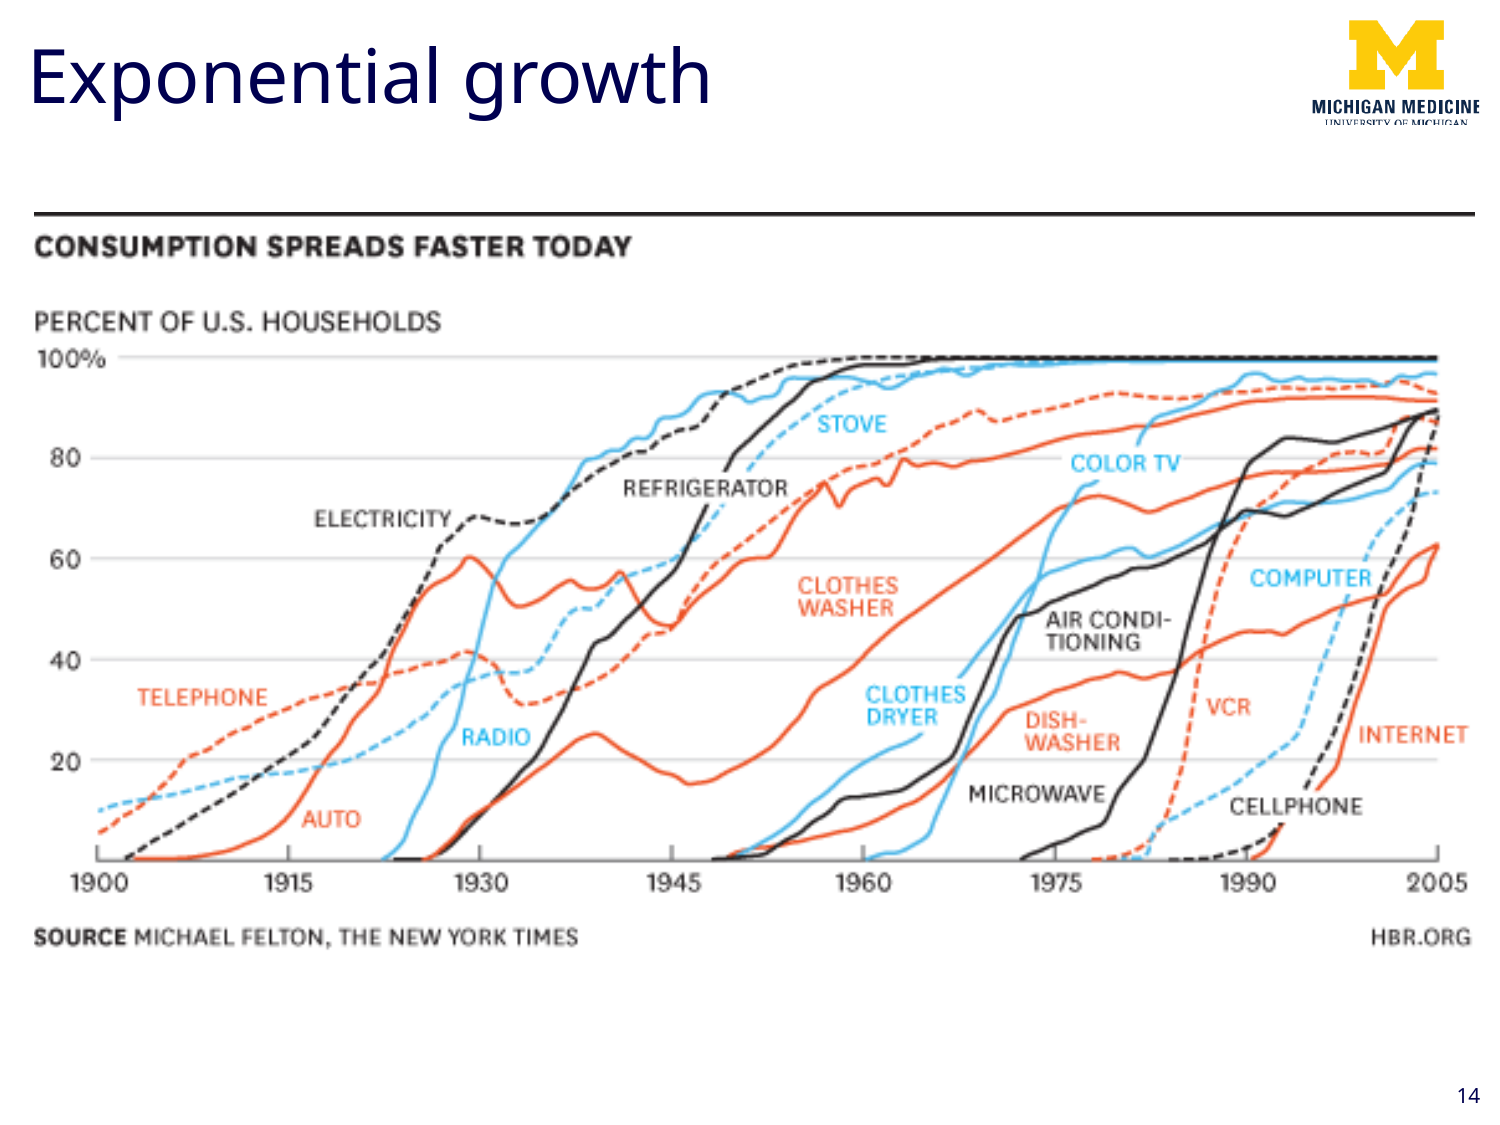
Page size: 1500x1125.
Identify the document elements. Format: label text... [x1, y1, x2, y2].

picture [1312, 20, 1480, 126]
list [34, 212, 1476, 976]
title Exponential growth [12, 4, 1500, 143]
slide_number 14 [1433, 1067, 1500, 1125]
